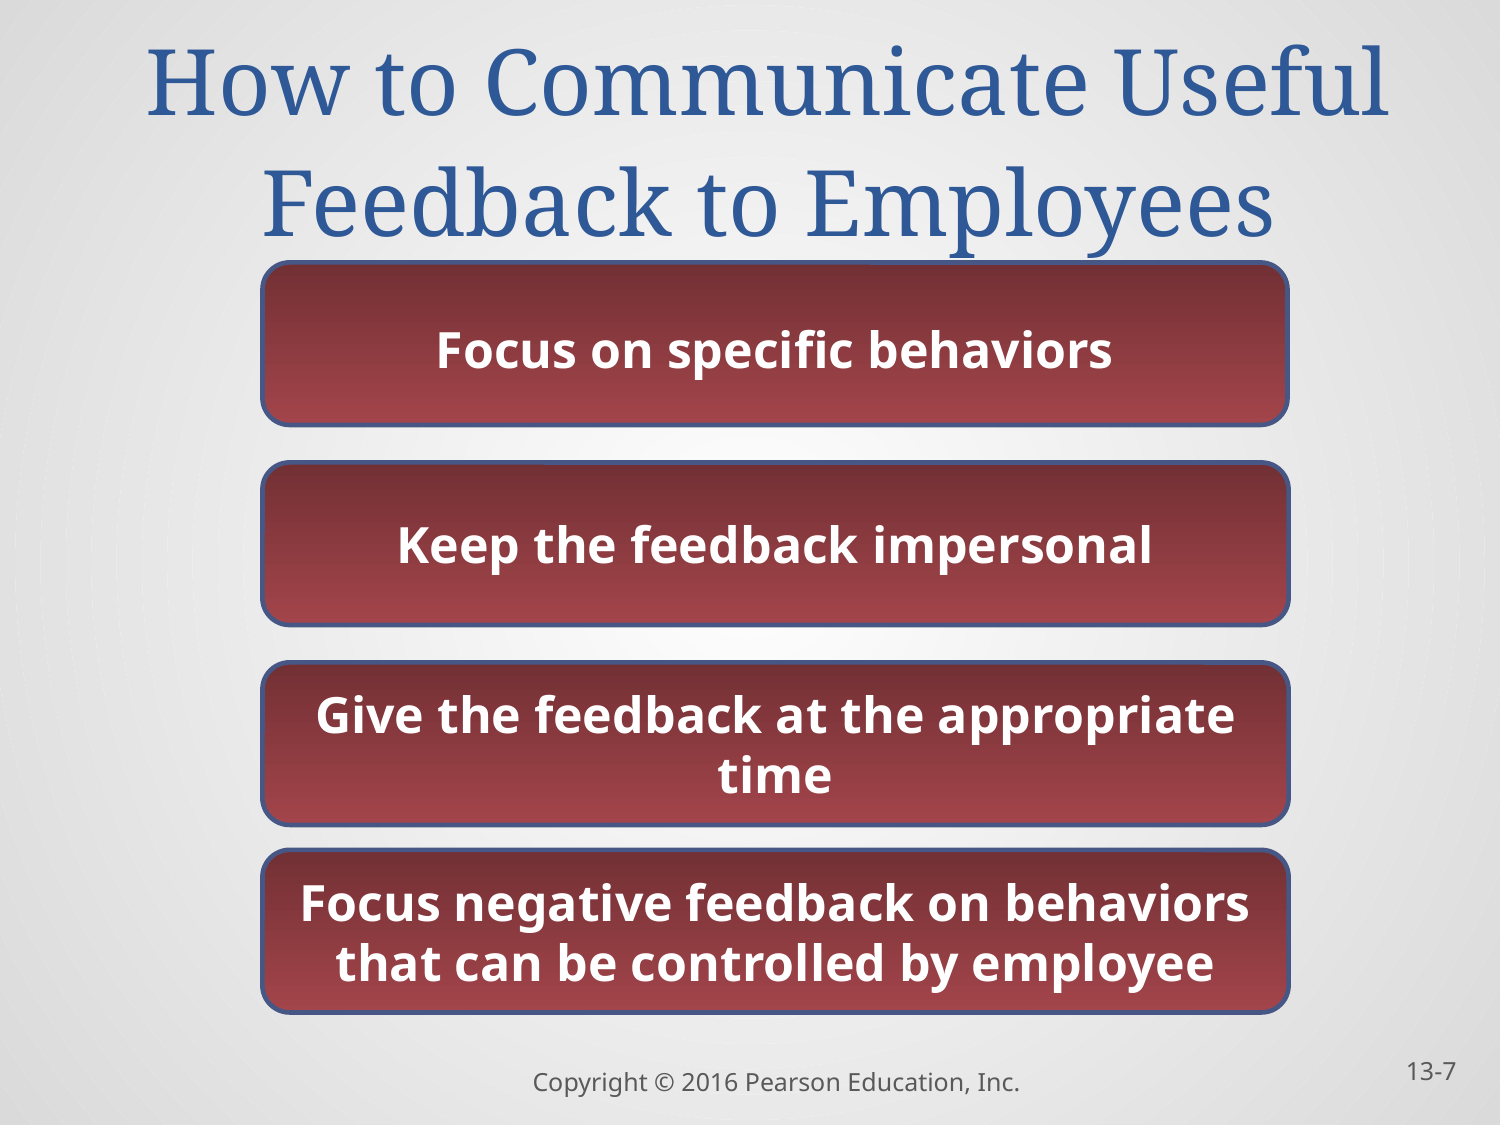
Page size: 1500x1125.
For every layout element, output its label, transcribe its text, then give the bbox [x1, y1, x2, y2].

text_box Give the feedback at the appropriate time [260, 660, 1291, 828]
text_box Focus negative feedback on behaviors that can be controlled by employee [260, 847, 1291, 1015]
text_box Focus on specific behaviors [260, 260, 1290, 428]
slide_number 13-7 [1401, 1042, 1494, 1103]
title How to Communicate Useful Feedback to Employees [37, 37, 1500, 263]
footer Copyright © 2016 Pearson Education, Inc. [525, 1052, 1080, 1110]
text_box Keep the feedback impersonal [260, 460, 1291, 628]
